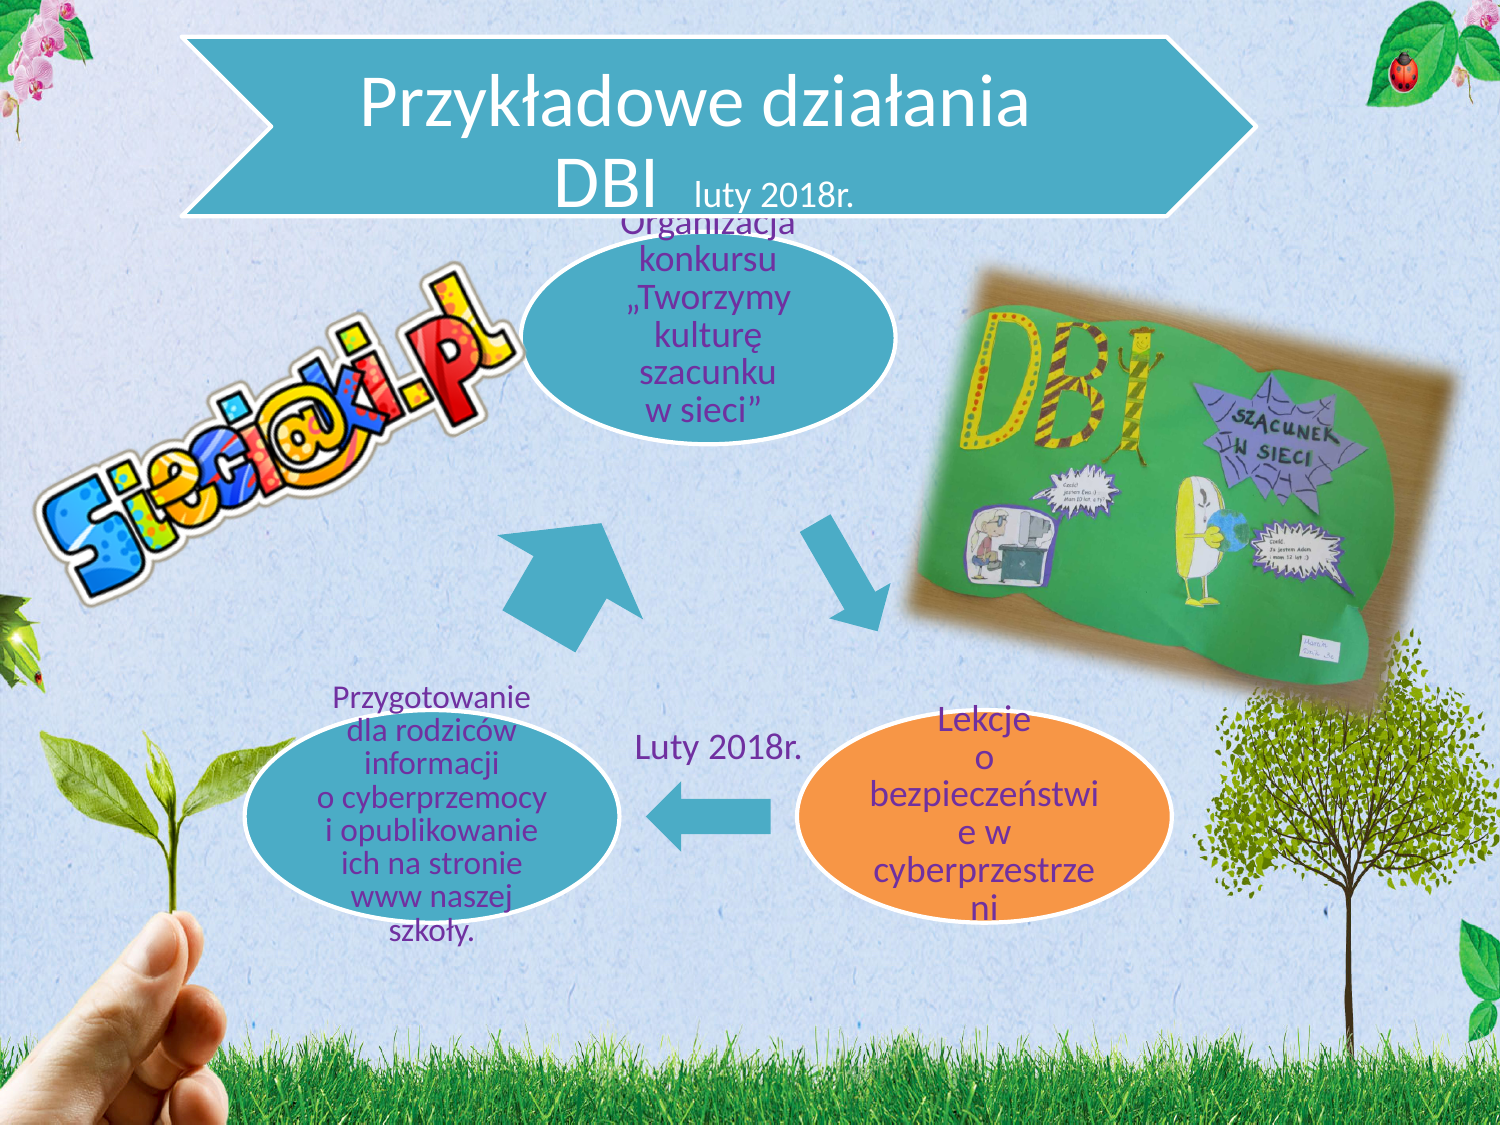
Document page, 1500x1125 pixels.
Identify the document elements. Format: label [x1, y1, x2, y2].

text_box [181, 36, 1257, 250]
picture [0, 0, 1500, 1125]
picture [917, 295, 1445, 692]
text_box [0, 231, 1459, 1083]
picture [0, 327, 641, 551]
